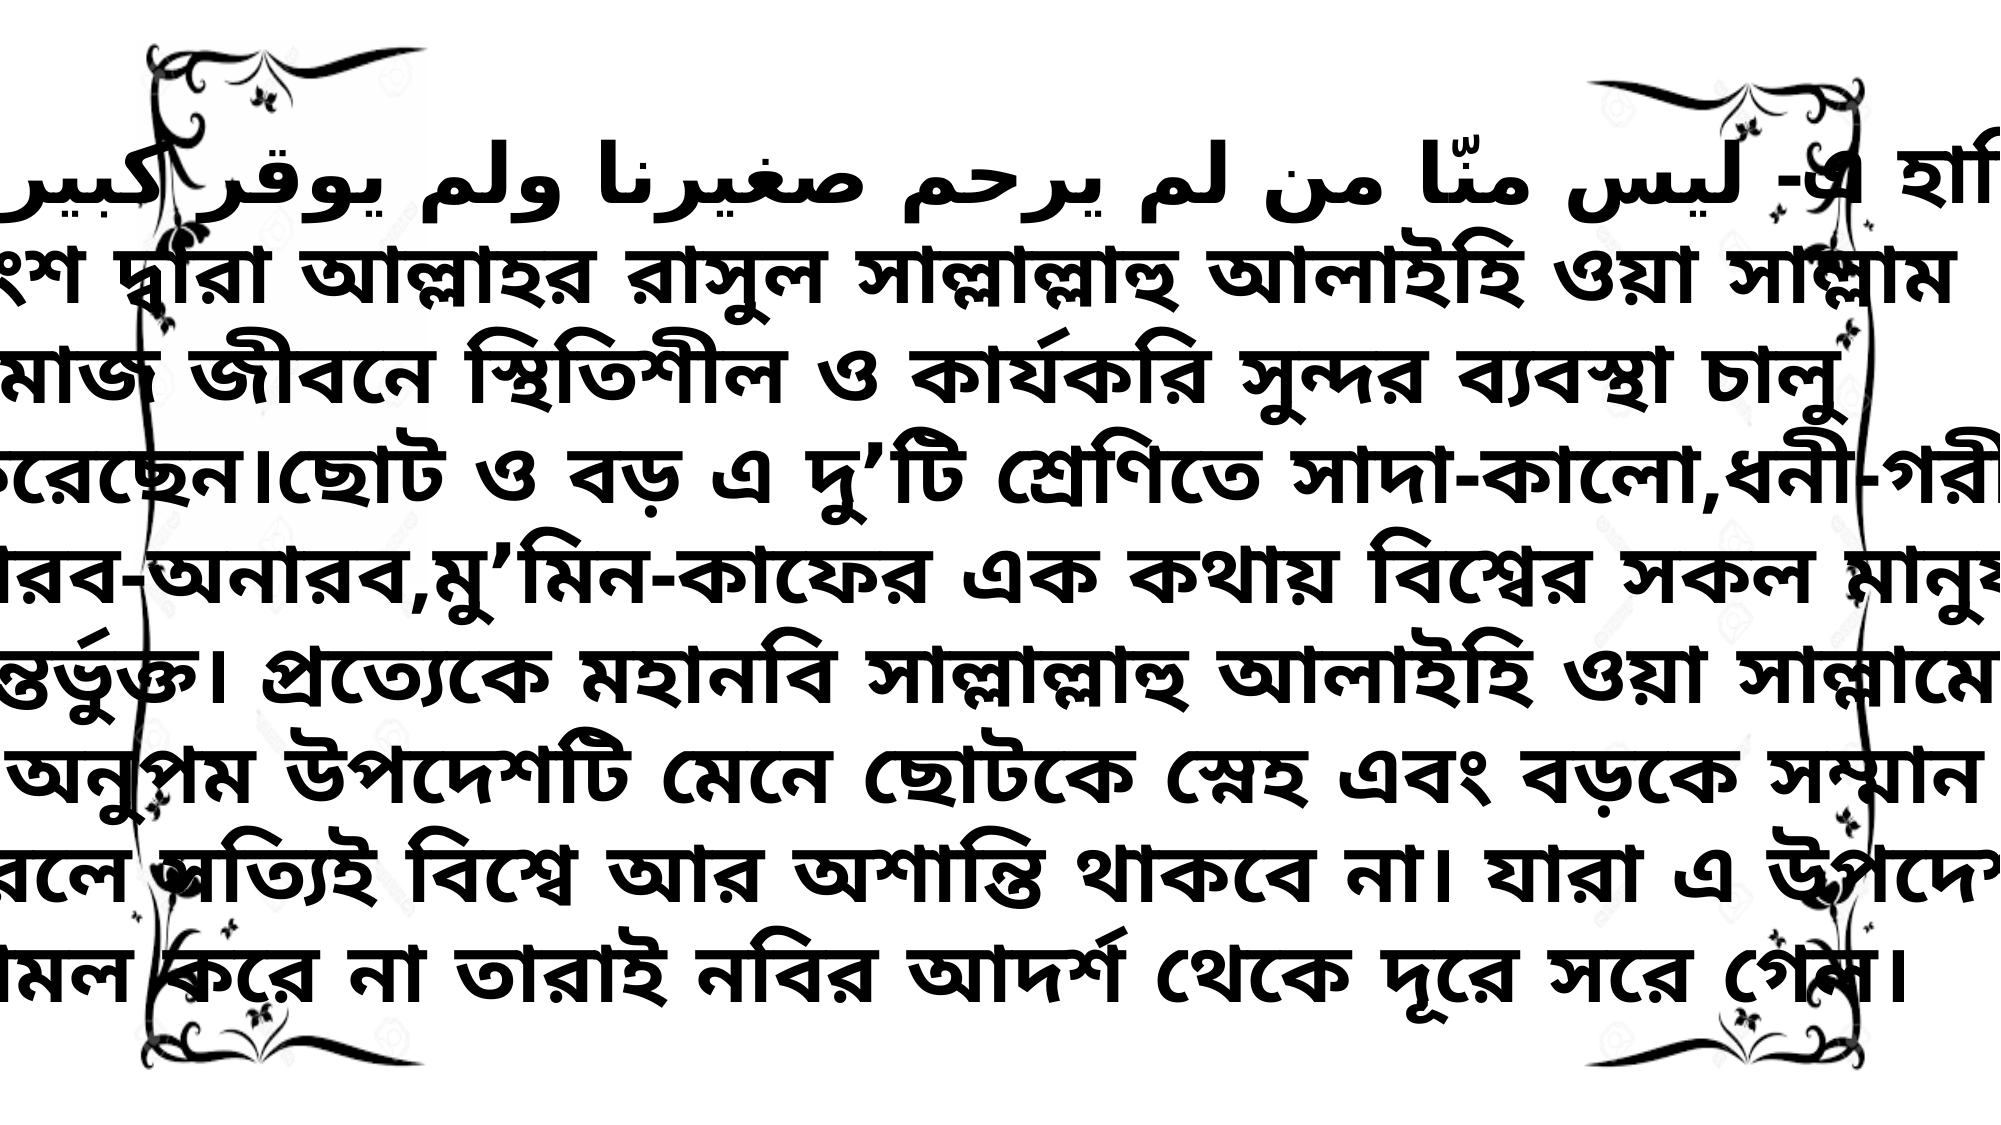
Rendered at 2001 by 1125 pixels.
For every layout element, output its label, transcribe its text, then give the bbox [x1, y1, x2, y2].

text_box ليس منّا من لم يرحم صغيرنا ولم يوقر كبيرنا -এ হাদিস অংশ দ্বারা আল্লাহর রাসুল সাল্লাল্লাহু আলাইহি ওয়া সাল্লাম সমাজ জীবনে স্থিতিশীল ও কার্যকরি সুন্দর ব্যবস্থা চালু করেছেন।ছোট ও বড় এ দু’টি শ্রেণিতে সাদা-কালো,ধনী-গরীব, আরব-অনারব,মু’মিন-কাফের এক কথায় বিশ্বের সকল মানুষ অন্তর্ভুক্ত। প্রত্যেকে মহানবি সাল্লাল্লাহু আলাইহি ওয়া সাল্লামের এ অনুপম উপদেশটি মেনে ছোটকে স্নেহ এবং বড়কে সম্মান করলে সত্যিই বিশ্বে আর অশান্তি থাকবে না। যারা এ উপদেশটি আমল করে না তারাই নবির আদর্শ থেকে দূরে সরে গেল। [0, 112, 132, 1027]
picture [126, 35, 429, 1078]
text_box ليس منّا من لم يرحم صغيرنا ولم يوقر كبيرنا -এ হাদিস অংশ দ্বারা আল্লাহর রাসুল সাল্লাল্লাহু আলাইহি ওয়া সাল্লাম সমাজ জীবনে স্থিতিশীল ও কার্যকরি সুন্দর ব্যবস্থা চালু করেছেন।ছোট ও বড় এ দু’টি শ্রেণিতে সাদা-কালো,ধনী-গরীব, আরব-অনারব,মু’মিন-কাফের এক কথায় বিশ্বের সকল মানুষ অন্তর্ভুক্ত। প্রত্যেকে মহানবি সাল্লাল্লাহু আলাইহি ওয়া সাল্লামের এ অনুপম উপদেশটি মেনে ছোটকে স্নেহ এবং বড়কে সম্মান করলে সত্যিই বিশ্বে আর অশান্তি থাকবে না। যারা এ উপদেশটি আমল করে না তারাই নবির আদর্শ থেকে দূরে সরে গেল। [1879, 112, 2000, 1027]
picture [1583, 70, 1879, 1078]
text_box ليس منّا من لم يرحم صغيرنا ولم يوقر كبيرنا -এ হাদিস অংশ দ্বারা আল্লাহর রাসুল সাল্লাল্লাহু আলাইহি ওয়া সাল্লাম সমাজ জীবনে স্থিতিশীল ও কার্যকরি সুন্দর ব্যবস্থা চালু করেছেন।ছোট ও বড় এ দু’টি শ্রেণিতে সাদা-কালো,ধনী-গরীব, আরব-অনারব,মু’মিন-কাফের এক কথায় বিশ্বের সকল মানুষ অন্তর্ভুক্ত। প্রত্যেকে মহানবি সাল্লাল্লাহু আলাইহি ওয়া সাল্লামের এ অনুপম উপদেশটি মেনে ছোটকে স্নেহ এবং বড়কে সম্মান করলে সত্যিই বিশ্বে আর অশান্তি থাকবে না। যারা এ উপদেশটি আমল করে না তারাই নবির আদর্শ থেকে দূরে সরে গেল। [427, 112, 1585, 1027]
